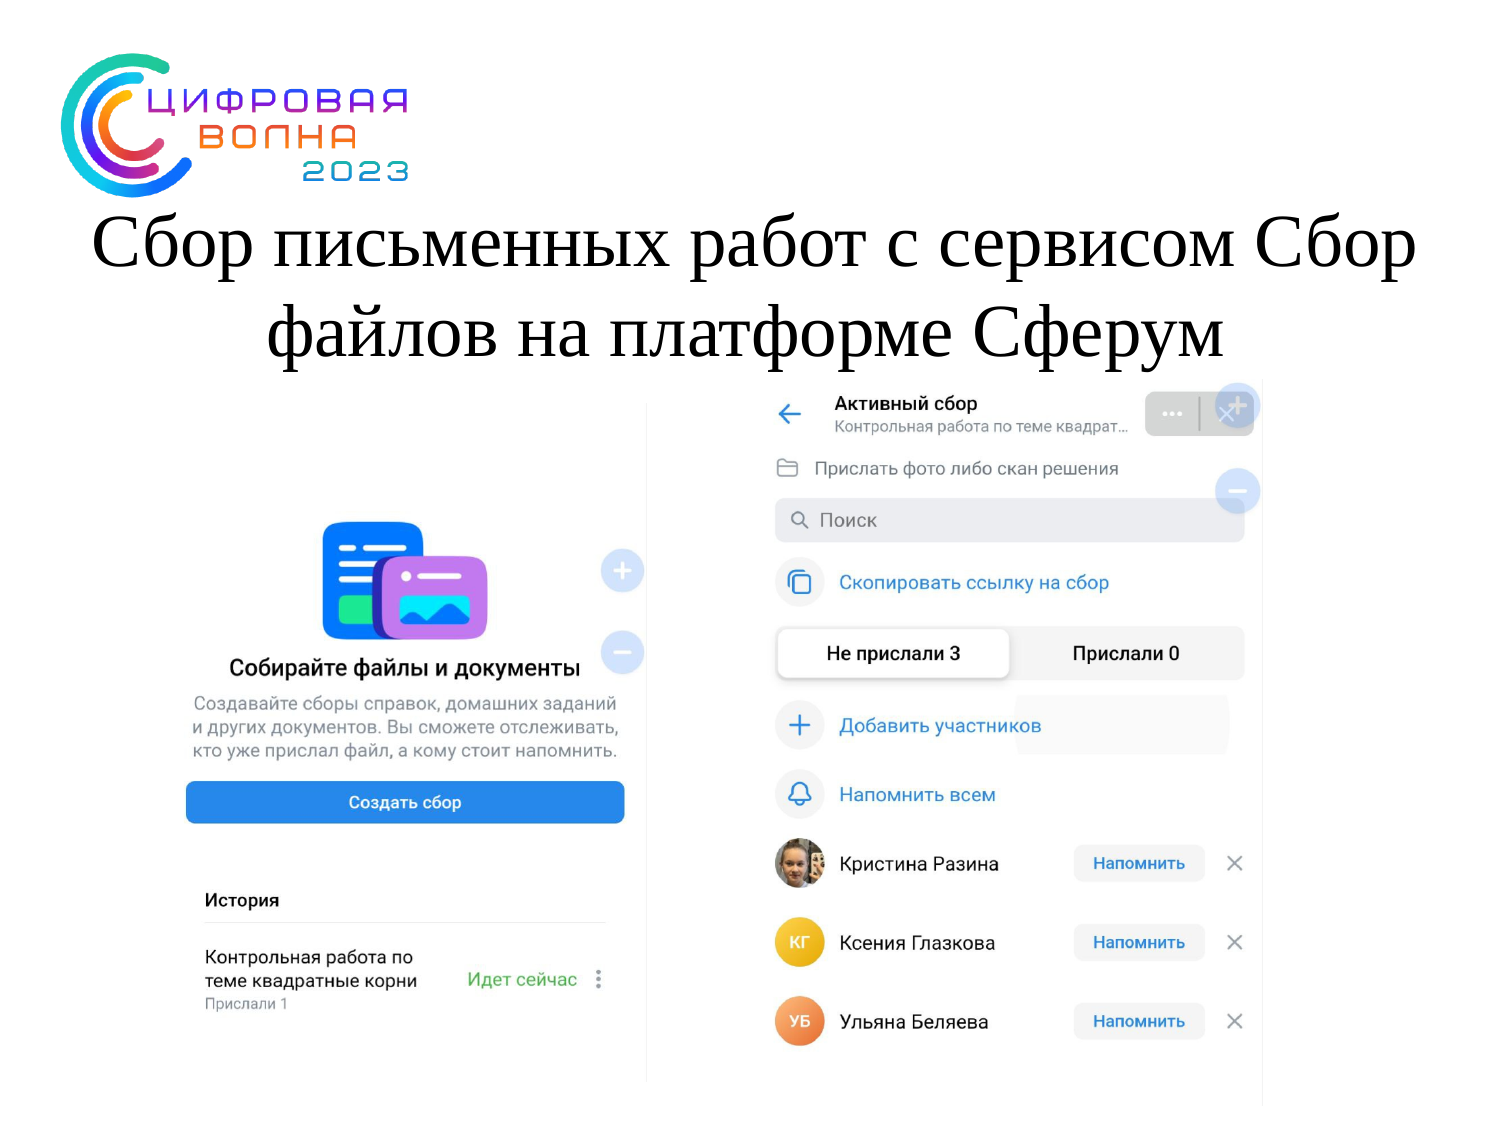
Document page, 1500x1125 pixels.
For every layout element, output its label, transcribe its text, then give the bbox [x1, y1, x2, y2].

picture [0, 1, 408, 255]
picture [754, 379, 1263, 1106]
text_box Сбор письменных работ с сервисом Сбор файлов на платформе Сферум [50, 184, 1461, 426]
picture [161, 403, 647, 1082]
